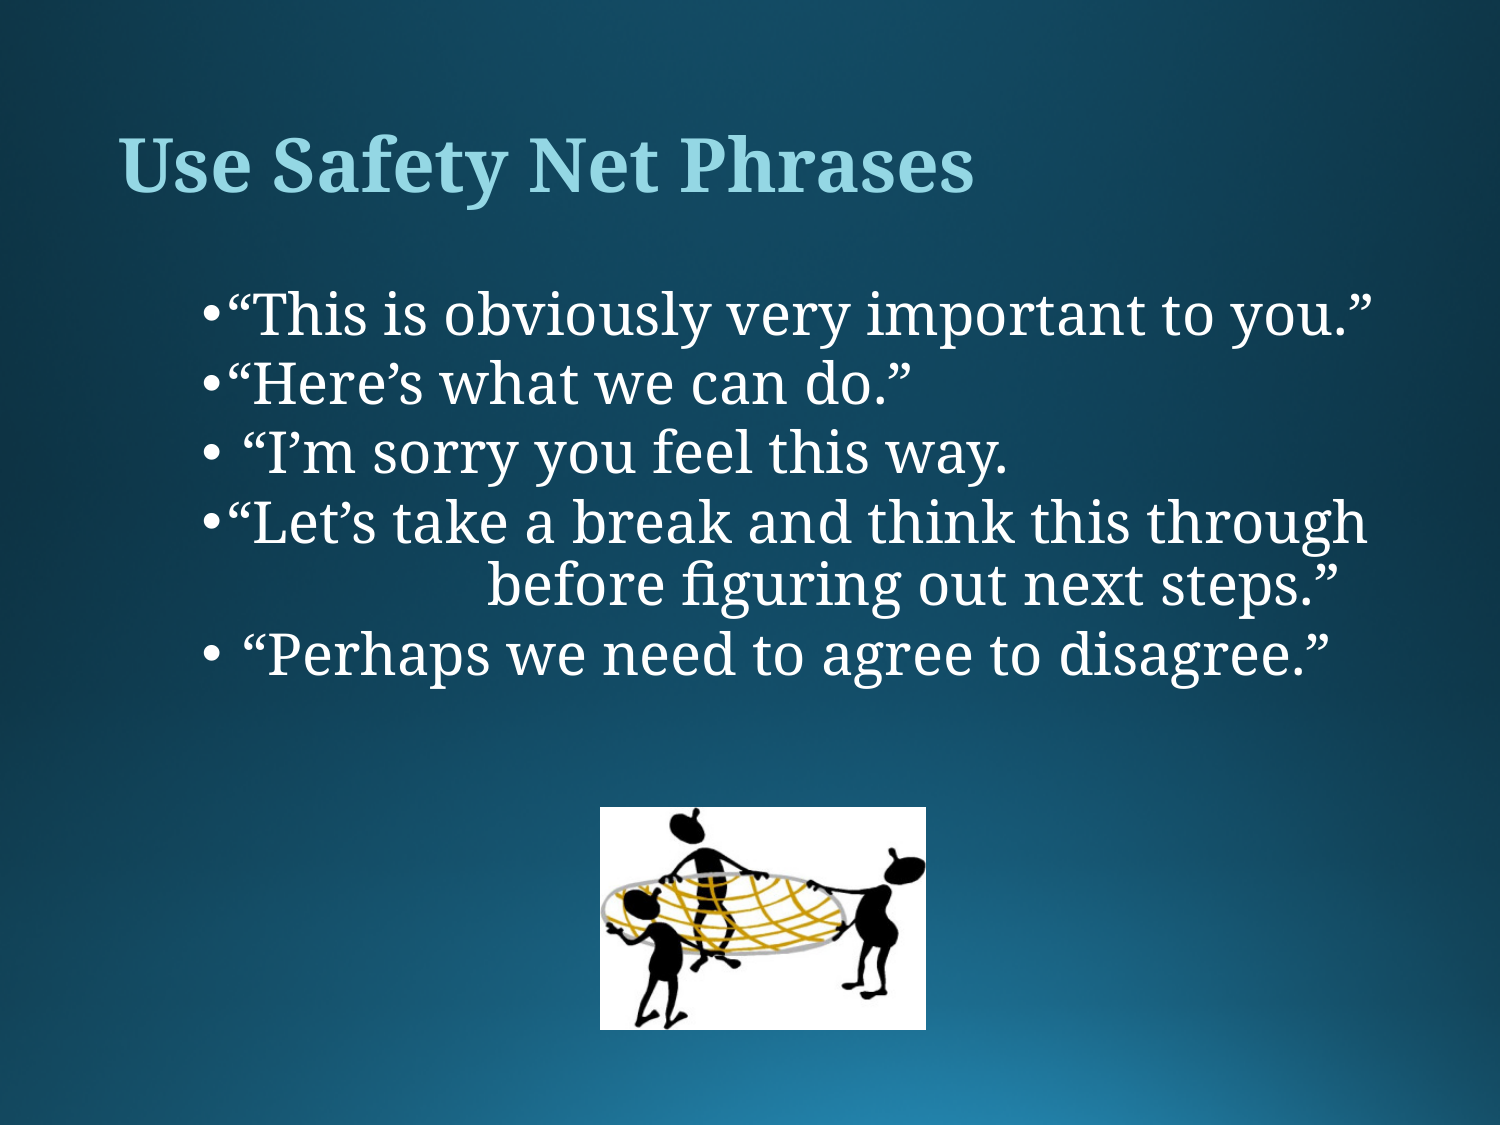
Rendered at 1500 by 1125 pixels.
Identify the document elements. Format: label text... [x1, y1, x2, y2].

picture [0, 0, 1500, 1125]
list “This is obviously very important to you.” “Here’s what we can do.” “I’m sorry you feel this way. “Let’s take a break and think this through before figuring out next steps.” “Perhaps we need to agree to disagree.” [137, 277, 1397, 813]
title Use Safety Net Phrases [103, 59, 1397, 278]
